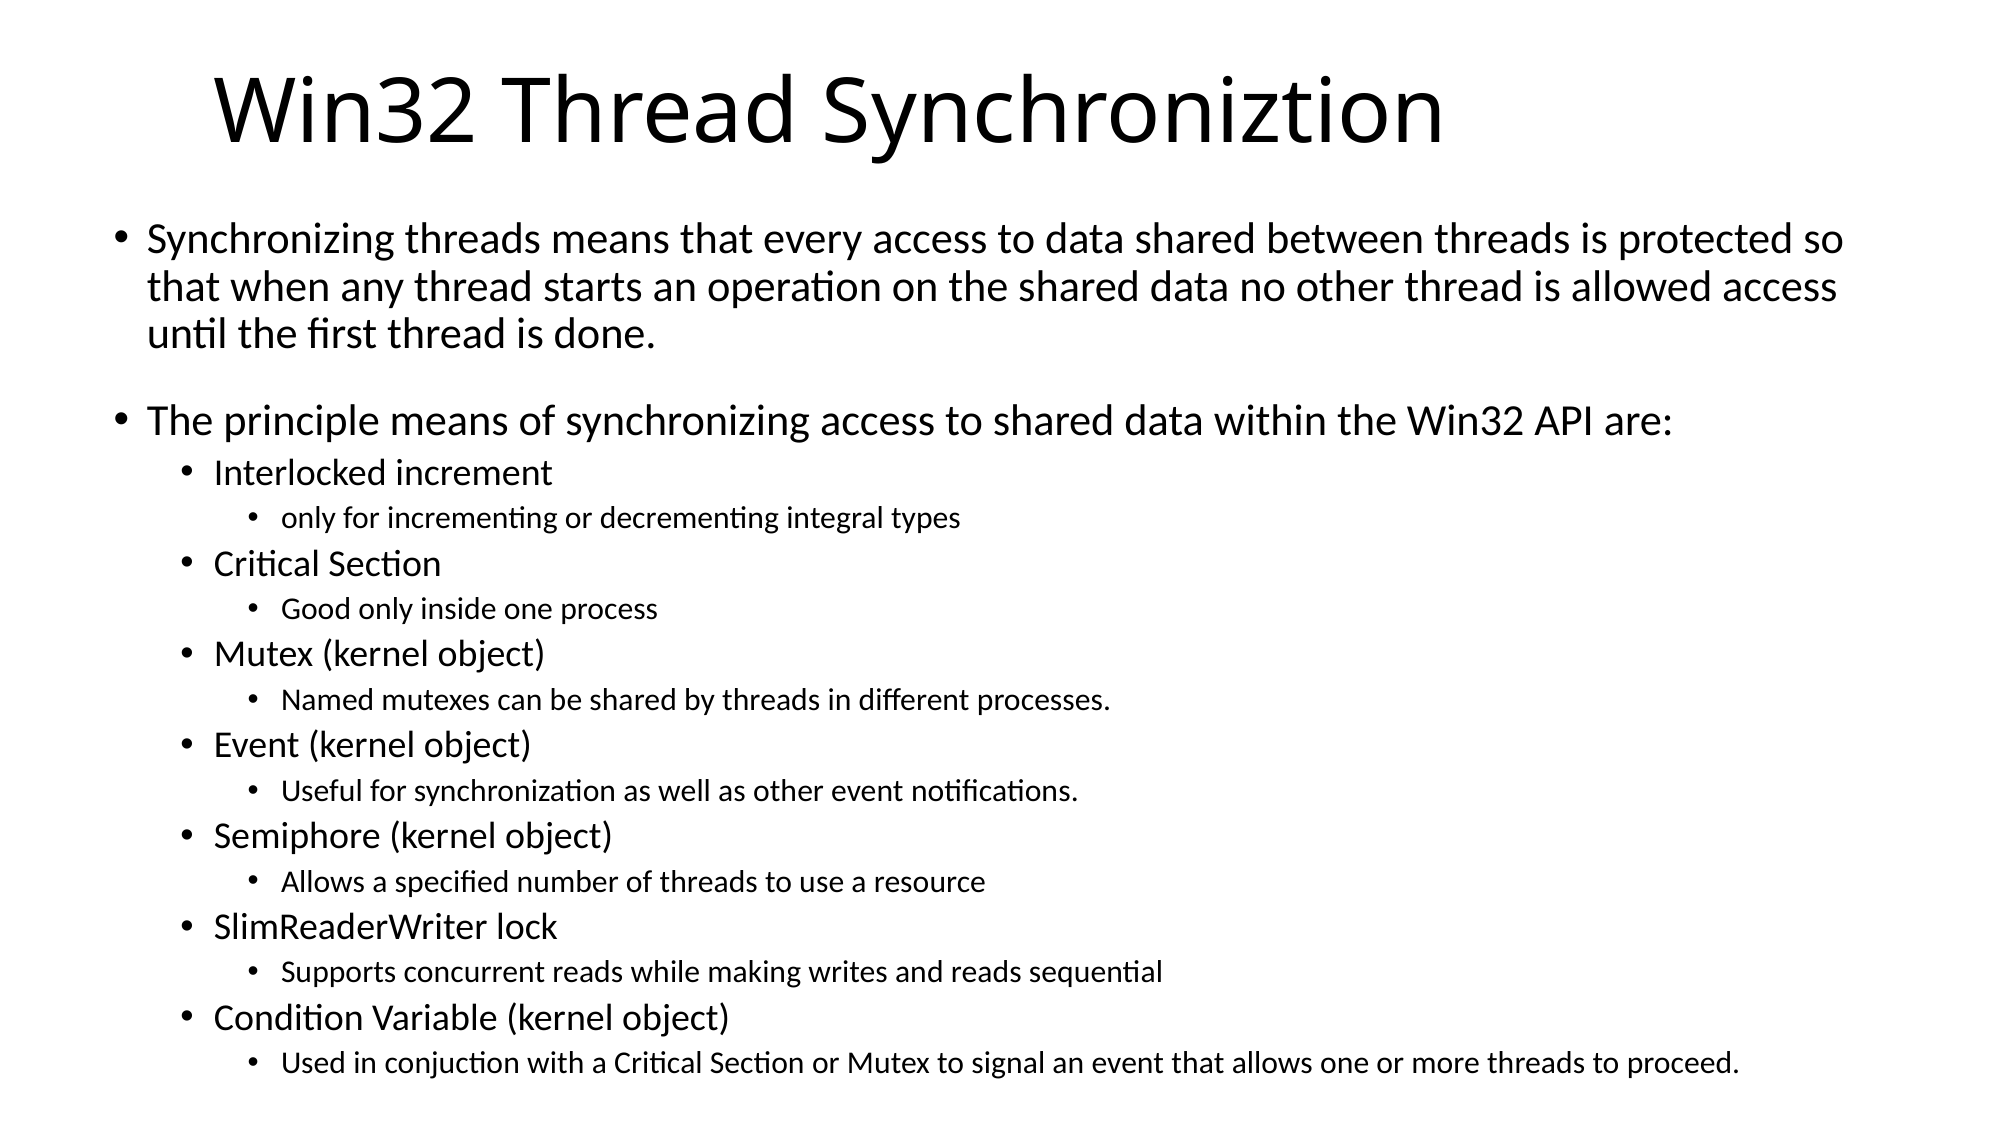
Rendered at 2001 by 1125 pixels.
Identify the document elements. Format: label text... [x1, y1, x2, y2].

list Synchronizing threads means that every access to data shared between threads is protected so that when any thread starts an operation on the shared data no other thread is allowed access until the first thread is done. The principle means of synchronizing access to shared data within the Win32 API are: Interlocked increment only for incrementing or decrementing integral types Critical Section Good only inside one process Mutex (kernel object) Named mutexes can be shared by threads in different processes. Event (kernel object) Useful for synchronization as well as other event notifications. Semiphore (kernel object) Allows a specified number of threads to use a resource SlimReaderWriter lock Supports concurrent reads while making writes and reads sequential Condition Variable (kernel object) Used in conjuction with a Critical Section or Mutex to signal an event that allows one or more threads to proceed. [98, 207, 1936, 1097]
slide_number 29 [1412, 1042, 1863, 1103]
title Win32 Thread Synchroniztion [198, 57, 1899, 171]
